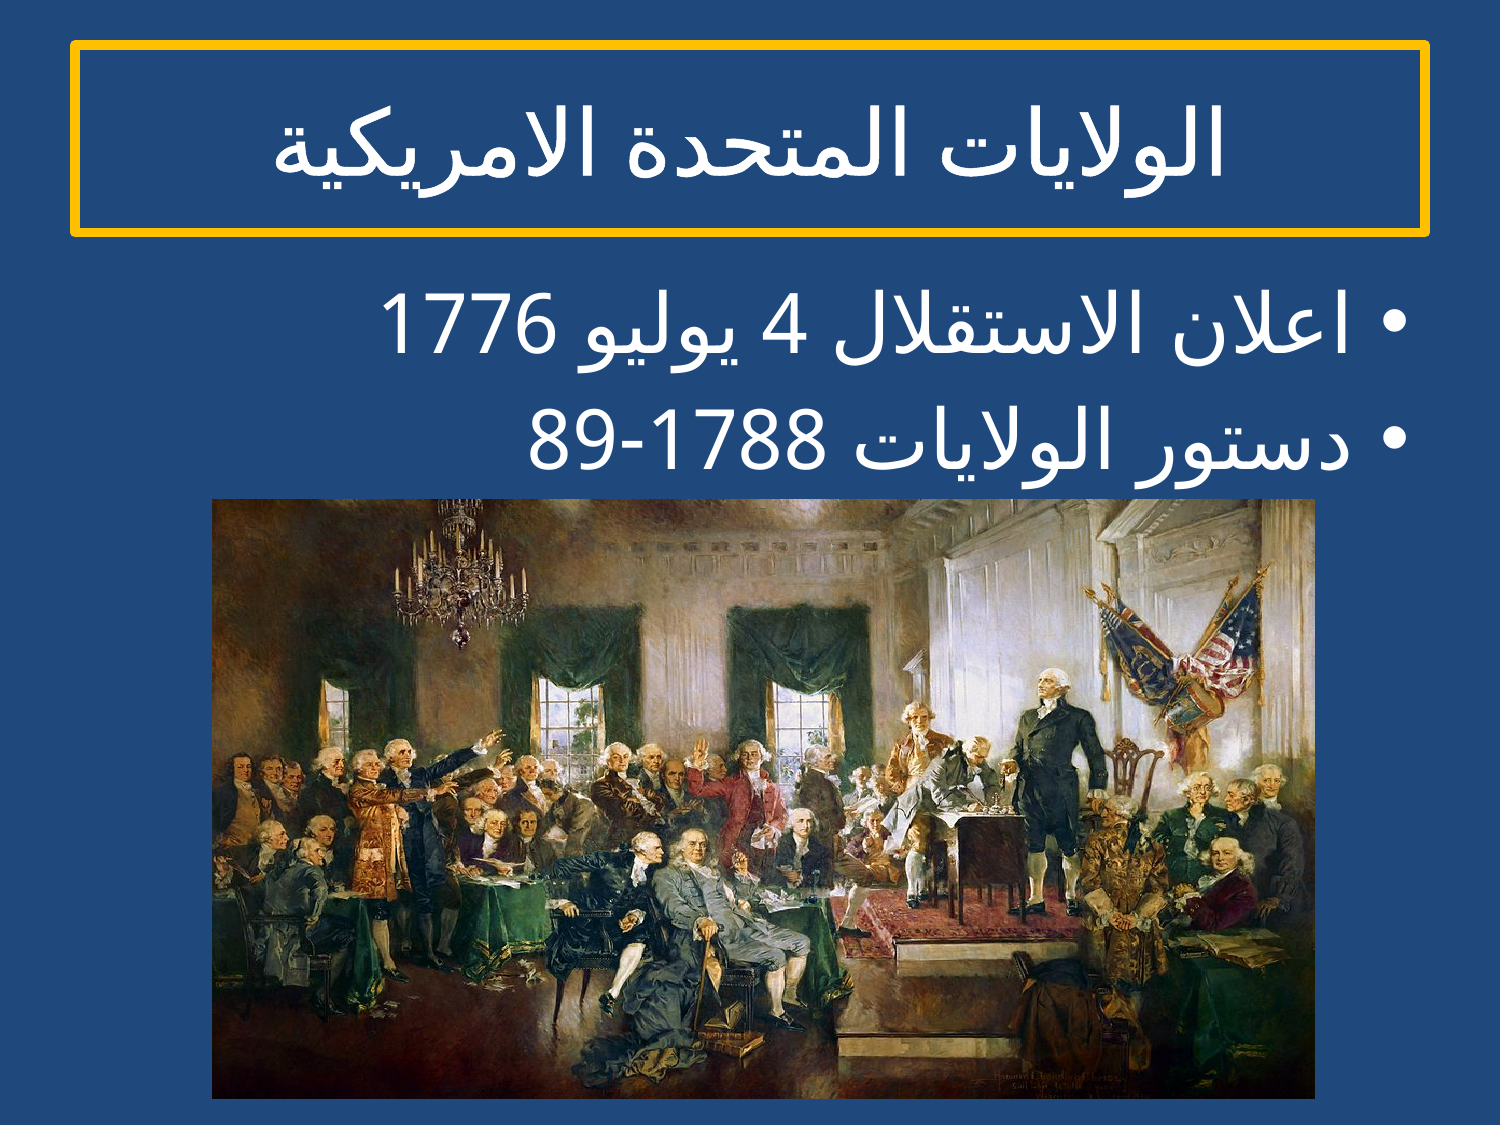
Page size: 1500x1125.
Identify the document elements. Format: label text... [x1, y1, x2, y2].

picture [212, 499, 1315, 1099]
list اعلان الاستقلال 4 يوليو 1776 دستور الولايات 1788-89 [75, 262, 1425, 1005]
title الولايات المتحدة الامريكية [75, 45, 1425, 233]
